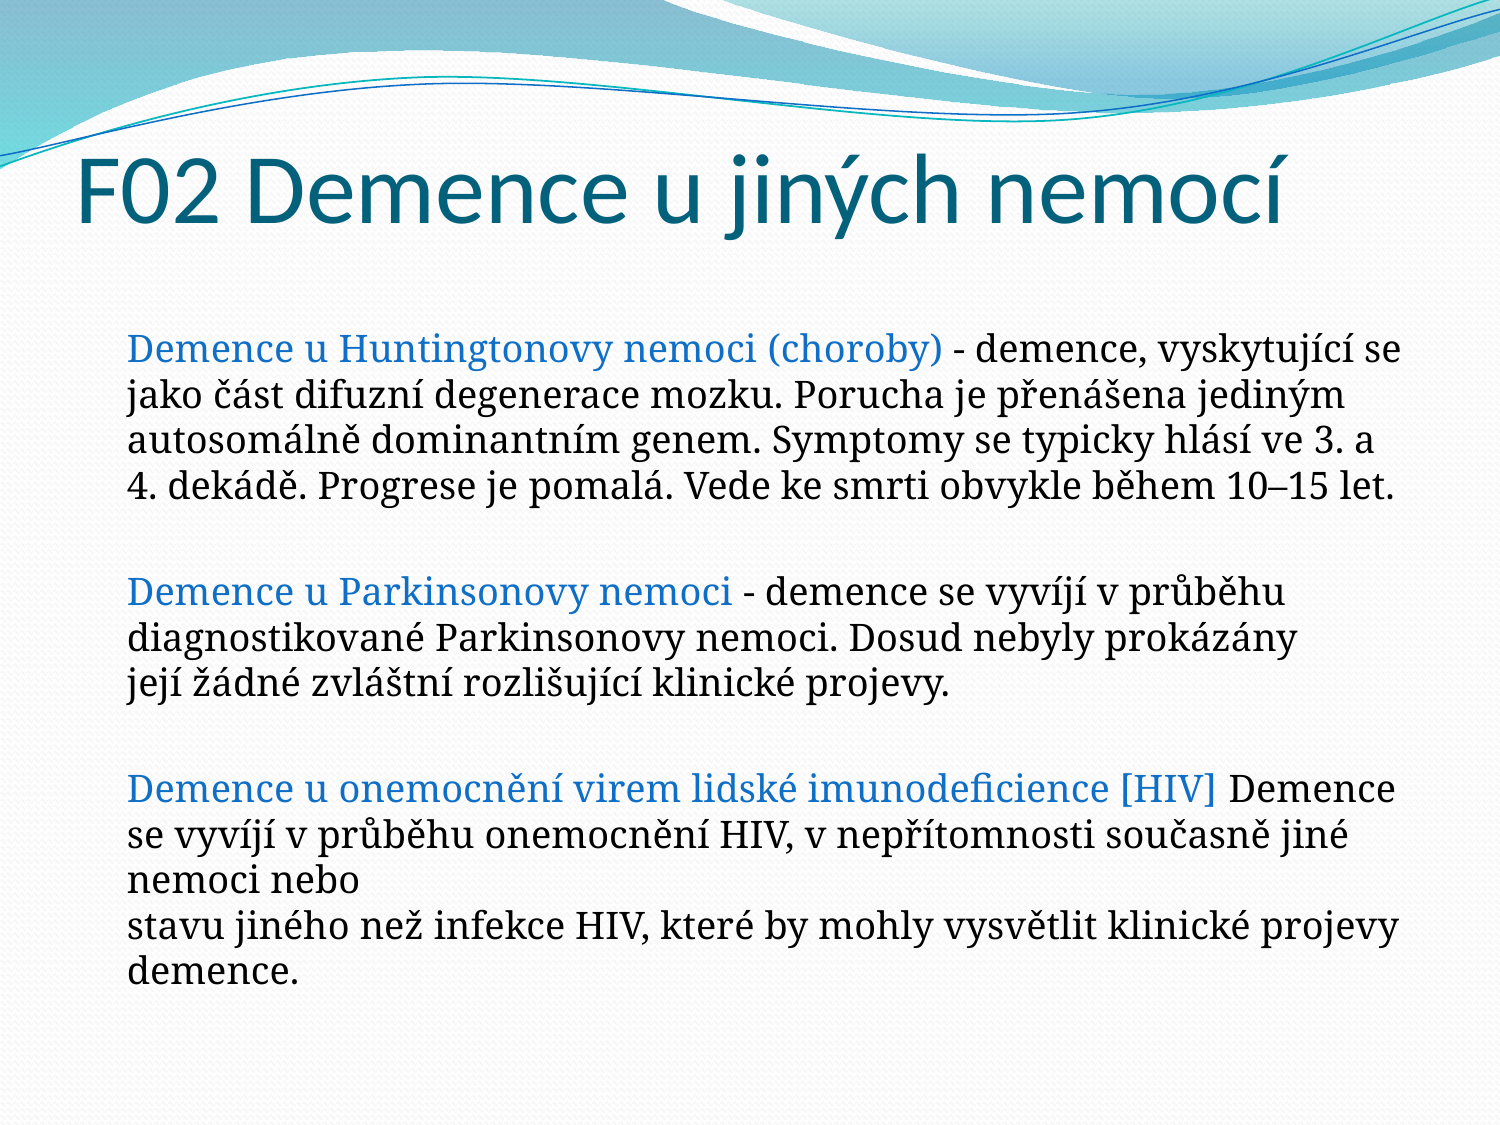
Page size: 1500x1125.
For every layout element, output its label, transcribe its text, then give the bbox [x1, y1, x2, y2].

list Demence u Huntingtonovy nemoci (choroby) - demence‚ vyskytující se jako část difuzní degenerace mozku. Porucha je přenášena jediným autosomálně dominantním genem. Symptomy se typicky hlásí ve 3. a 4. dekádě. Progrese je pomalá. Vede ke smrti obvykle během 10–15 let. Demence u Parkinsonovy nemoci - demence se vyvíjí v průběhu diagnostikované Parkinsonovy nemoci. Dosud nebyly prokázány její žádné zvláštní rozlišující klinické projevy. Demence u onemocnění virem lidské imunodeficience [HIV] Demence se vyvíjí v průběhu onemocnění HIV‚ v nepřítomnosti současně jiné nemoci nebo stavu jiného než infekce HIV‚ které by mohly vysvětlit klinické projevy demence. [75, 317, 1425, 1038]
title F02 Demence u jiných nemocí [75, 115, 1425, 244]
